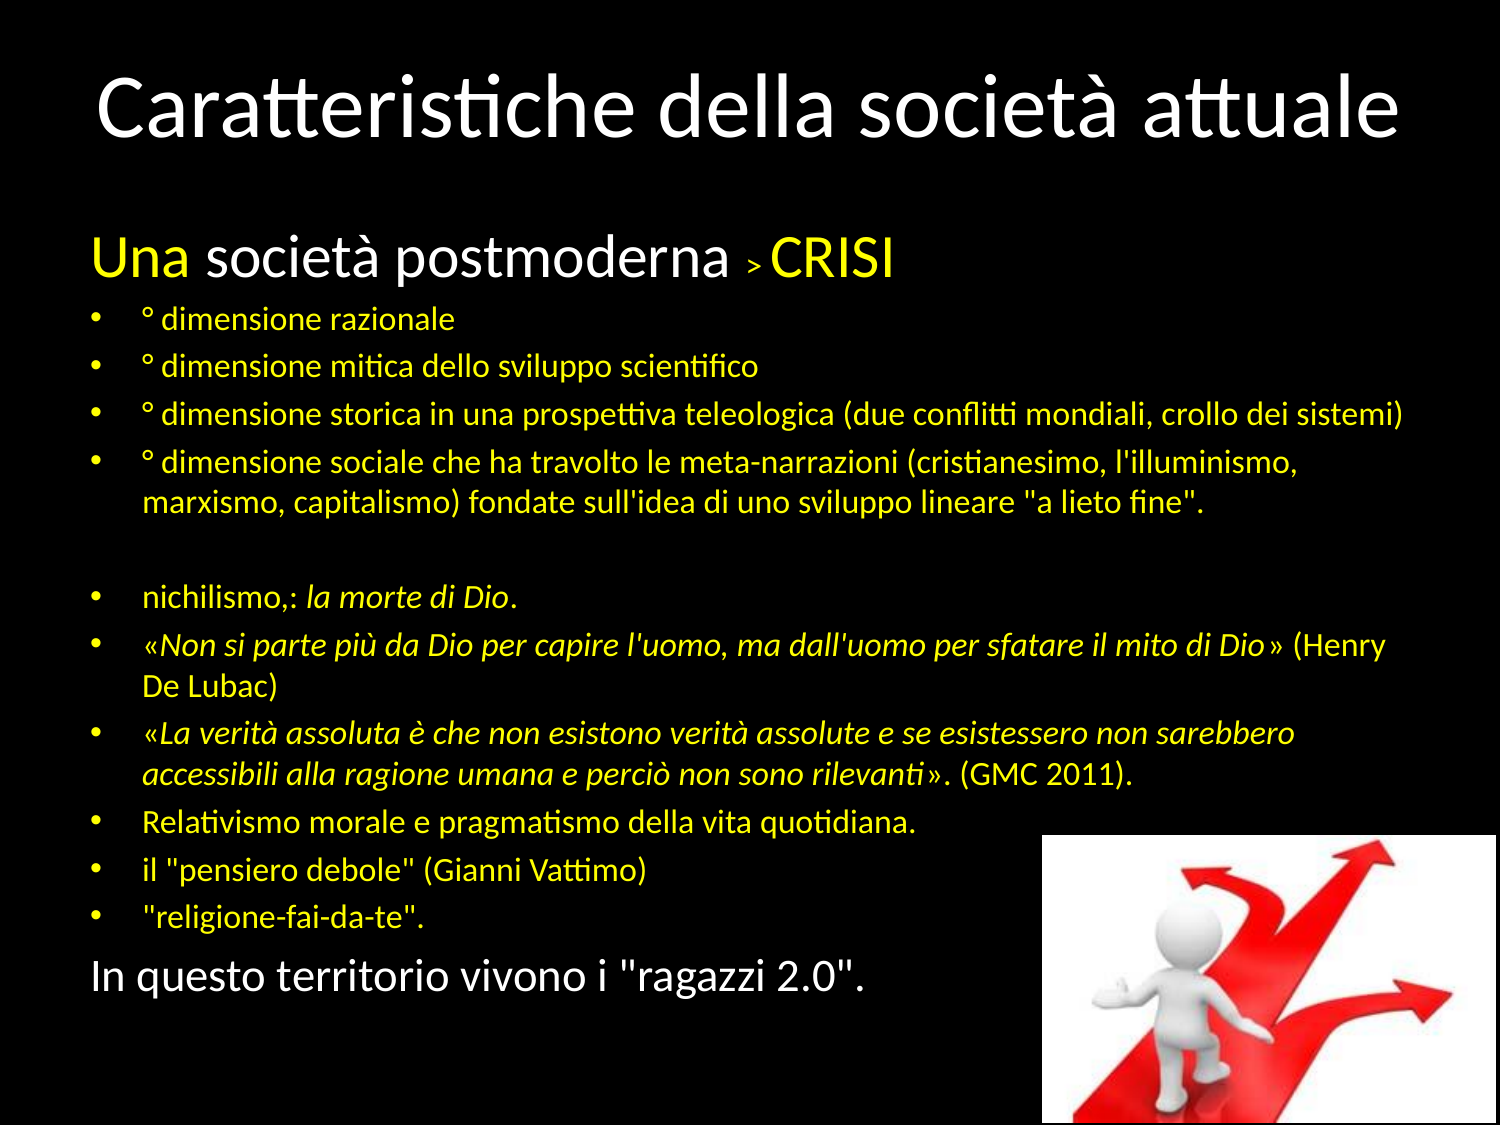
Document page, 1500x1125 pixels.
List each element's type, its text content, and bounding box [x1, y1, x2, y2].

picture [1042, 835, 1497, 1124]
list Una società postmoderna > CRISI ° dimensione razionale ° dimensione mitica dello sviluppo scientifico ° dimensione storica in una prospettiva teleologica (due conflitti mondiali, crollo dei sistemi) ° dimensione sociale che ha travolto le meta-narrazioni (cristianesimo, l'illuminismo, marxismo, capitalismo) fondate sull'idea di uno sviluppo lineare "a lieto fine". nichilismo,: la morte di Dio. «Non si parte più da Dio per capire l'uomo, ma dall'uomo per sfatare il mito di Dio» (Henry De Lubac) «La verità assoluta è che non esistono verità assolute e se esistessero non sarebbero accessibili alla ragione umana e perciò non sono rilevanti». (GMC 2011). Relativismo morale e pragmatismo della vita quotidiana. il "pensiero debole" (Gianni Vattimo) "religione-fai-da-te". In questo territorio vivono i "ragazzi 2.0". [75, 208, 1425, 1059]
title Caratteristiche della società attuale [75, 7, 1425, 195]
